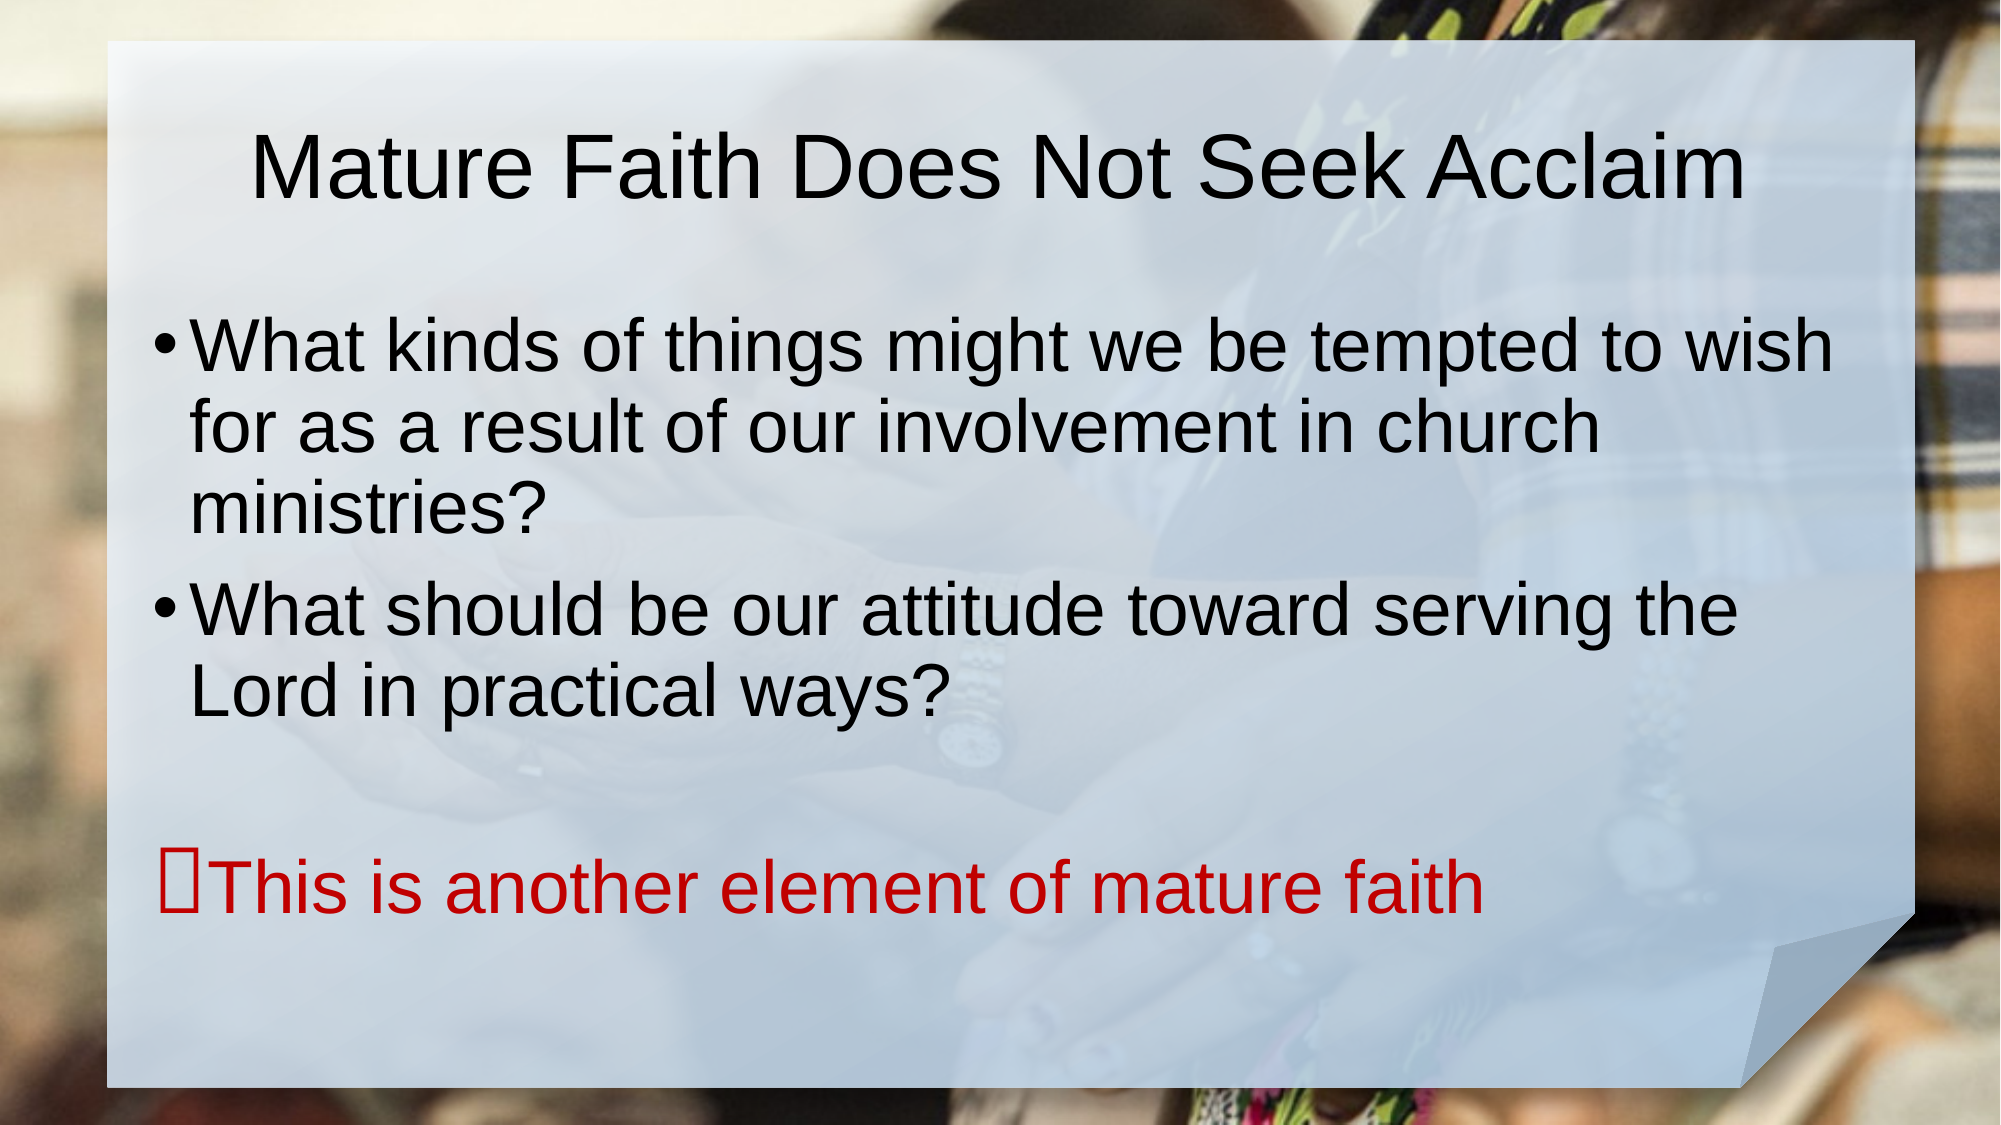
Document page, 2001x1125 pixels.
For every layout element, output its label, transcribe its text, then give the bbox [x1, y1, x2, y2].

list What kinds of things might we be tempted to wish for as a result of our involvement in church ministries? What should be our attitude toward serving the Lord in practical ways? This is another element of mature faith [137, 299, 1863, 1014]
title Mature Faith Does Not Seek Acclaim [137, 59, 1863, 278]
picture [0, 0, 2001, 1125]
